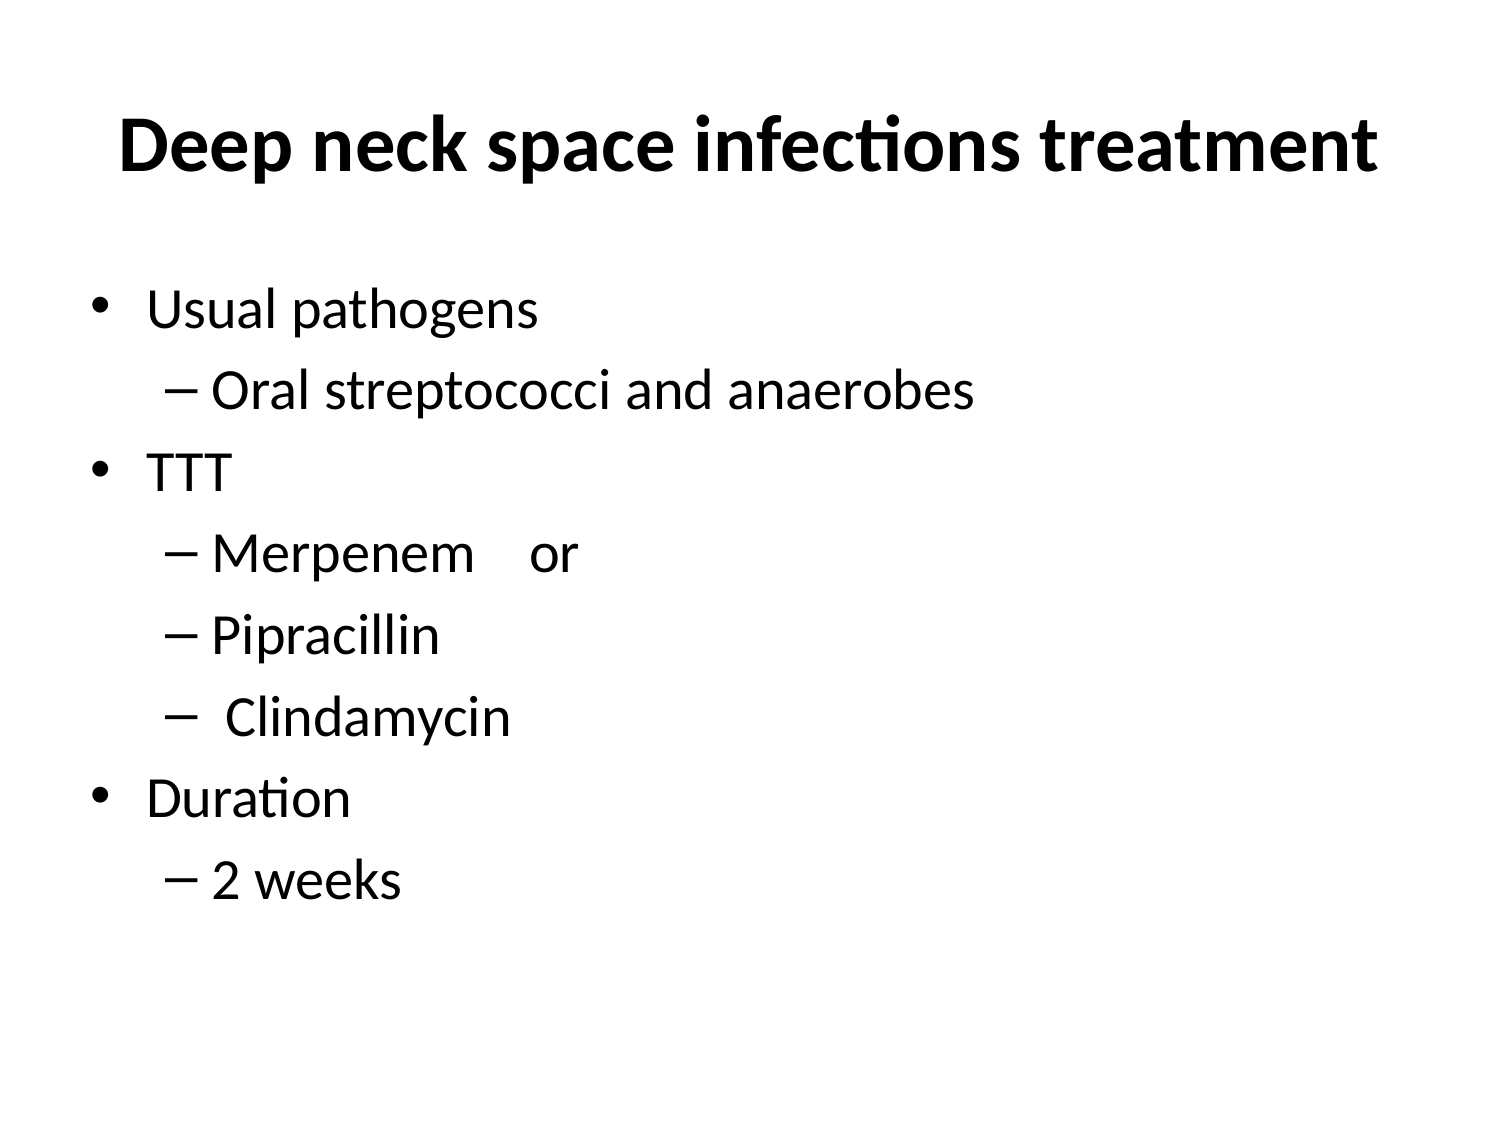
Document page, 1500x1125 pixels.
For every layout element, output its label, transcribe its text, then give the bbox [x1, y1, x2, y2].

title Deep neck space infections treatment [75, 45, 1425, 233]
list Usual pathogens Oral streptococci and anaerobes TTT Merpenem or Pipracillin Clindamycin Duration 2 weeks [75, 262, 1425, 1005]
